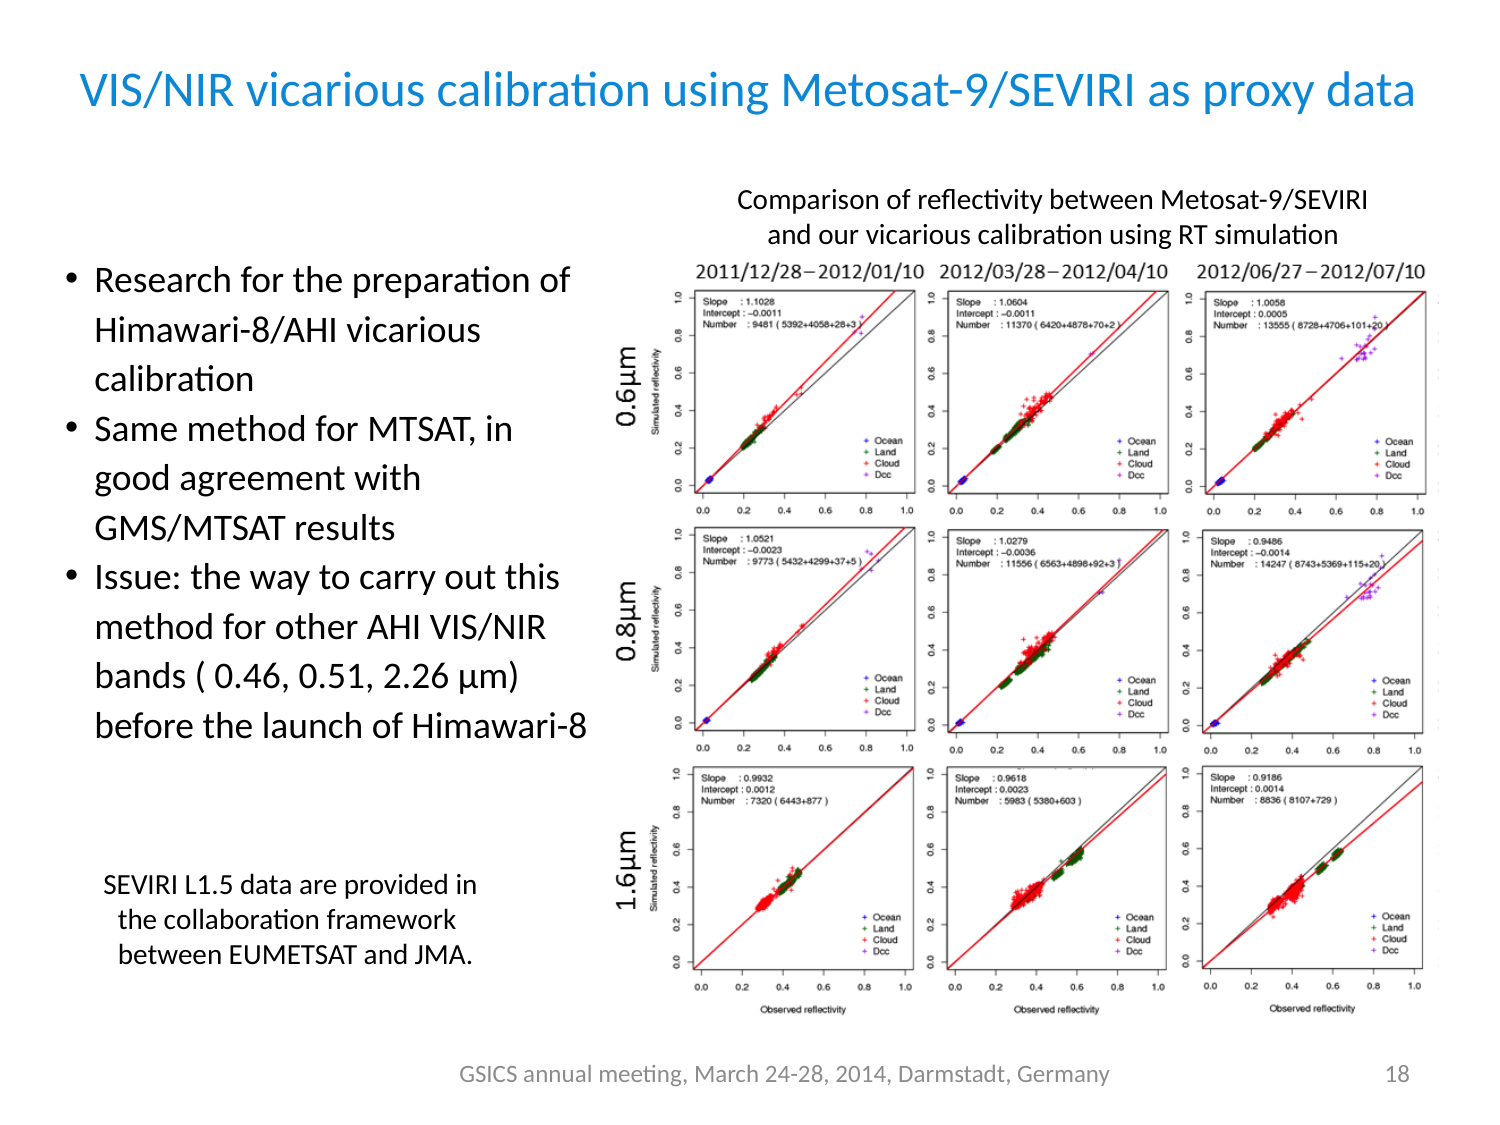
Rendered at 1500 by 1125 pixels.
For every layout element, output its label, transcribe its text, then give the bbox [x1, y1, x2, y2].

text_box Research for the preparation of Himawari-8/AHI vicarious calibration Same method for MTSAT, in good agreement with GMS/MTSAT results Issue: the way to carry out this method for other AHI VIS/NIR bands ( 0.46, 0.51, 2.26 μm) before the launch of Himawari-8 [50, 243, 606, 862]
picture [598, 258, 1439, 1027]
text_box Comparison of reflectivity between Metosat-9/SEVIRI and our vicarious calibration using RT simulation [716, 172, 1390, 256]
slide_number 18 [1188, 1042, 1425, 1103]
text_box VIS/NIR vicarious calibration using Metosat-9/SEVIRI as proxy data [64, 30, 1459, 124]
footer GSICS annual meeting, March 24-28, 2014, Darmstadt, Germany [383, 1038, 1188, 1106]
text_box SEVIRI L1.5 data are provided in the collaboration framework between EUMETSAT and JMA. [88, 857, 538, 978]
